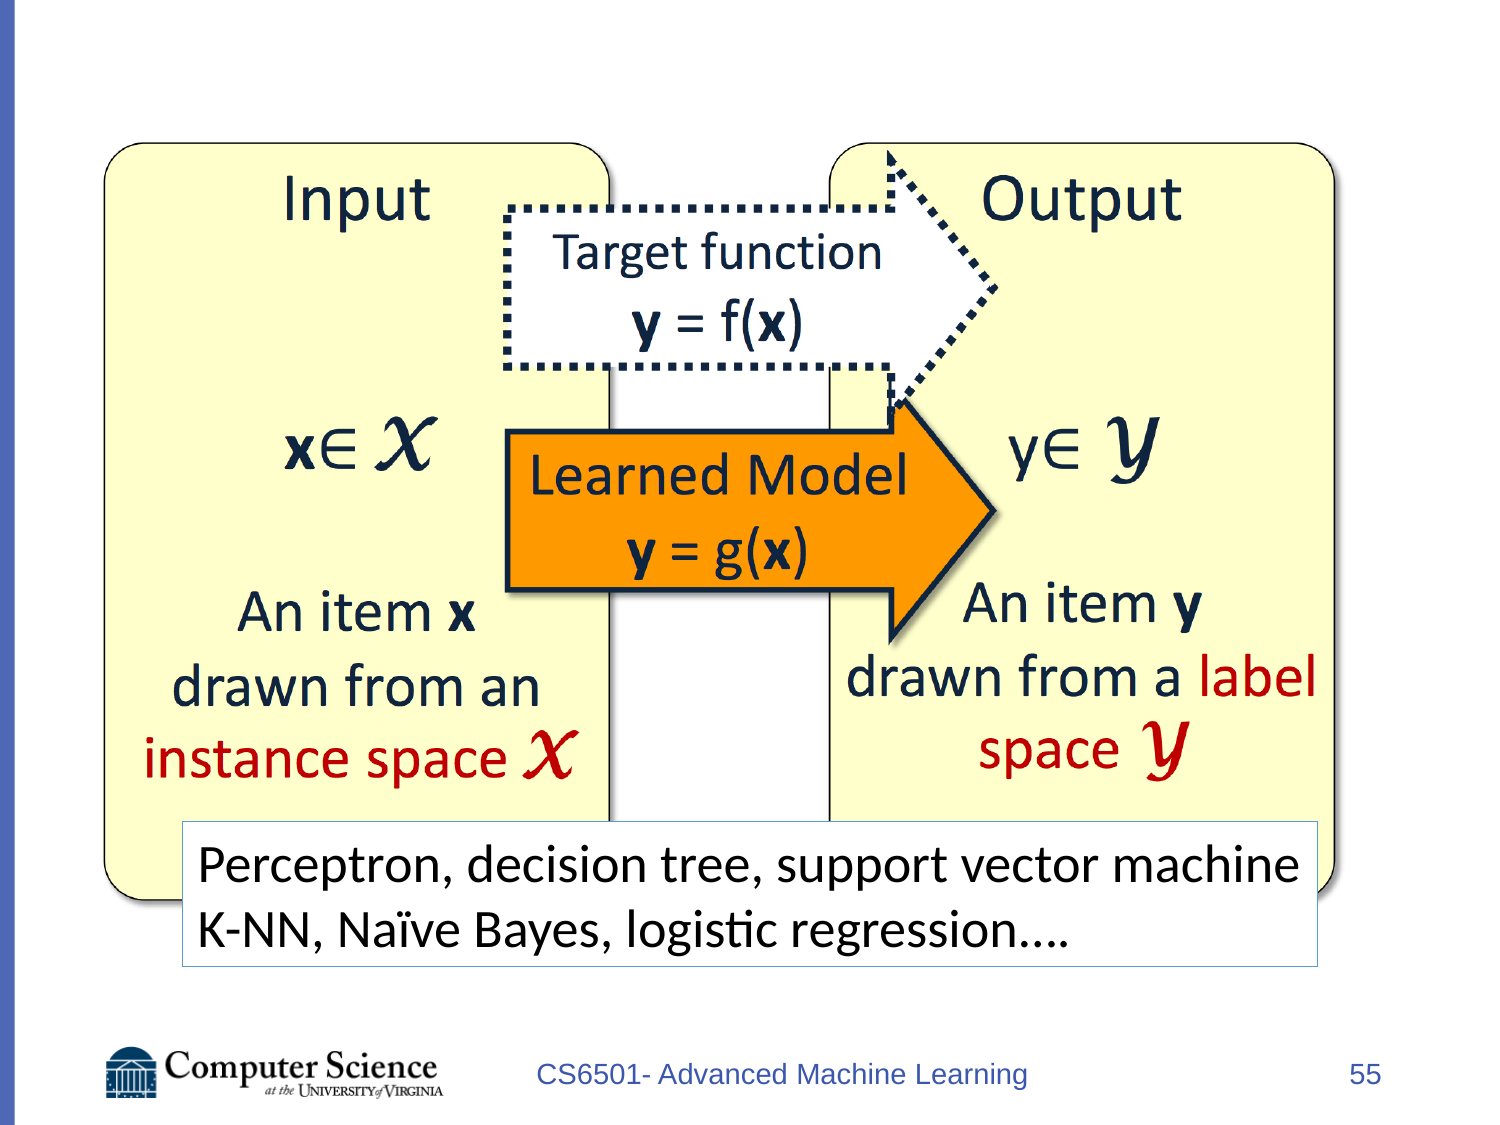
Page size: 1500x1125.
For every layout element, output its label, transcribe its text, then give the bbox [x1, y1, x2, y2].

text_box Perceptron, decision tree, support vector machine K-NN, Naïve Bayes, logistic regression…. [182, 923, 1318, 967]
footer CS6501- Advanced Machine Learning [496, 1042, 1069, 1103]
slide_number 55 [1177, 1042, 1397, 1103]
picture [103, 1045, 450, 1099]
picture [60, 132, 1397, 923]
